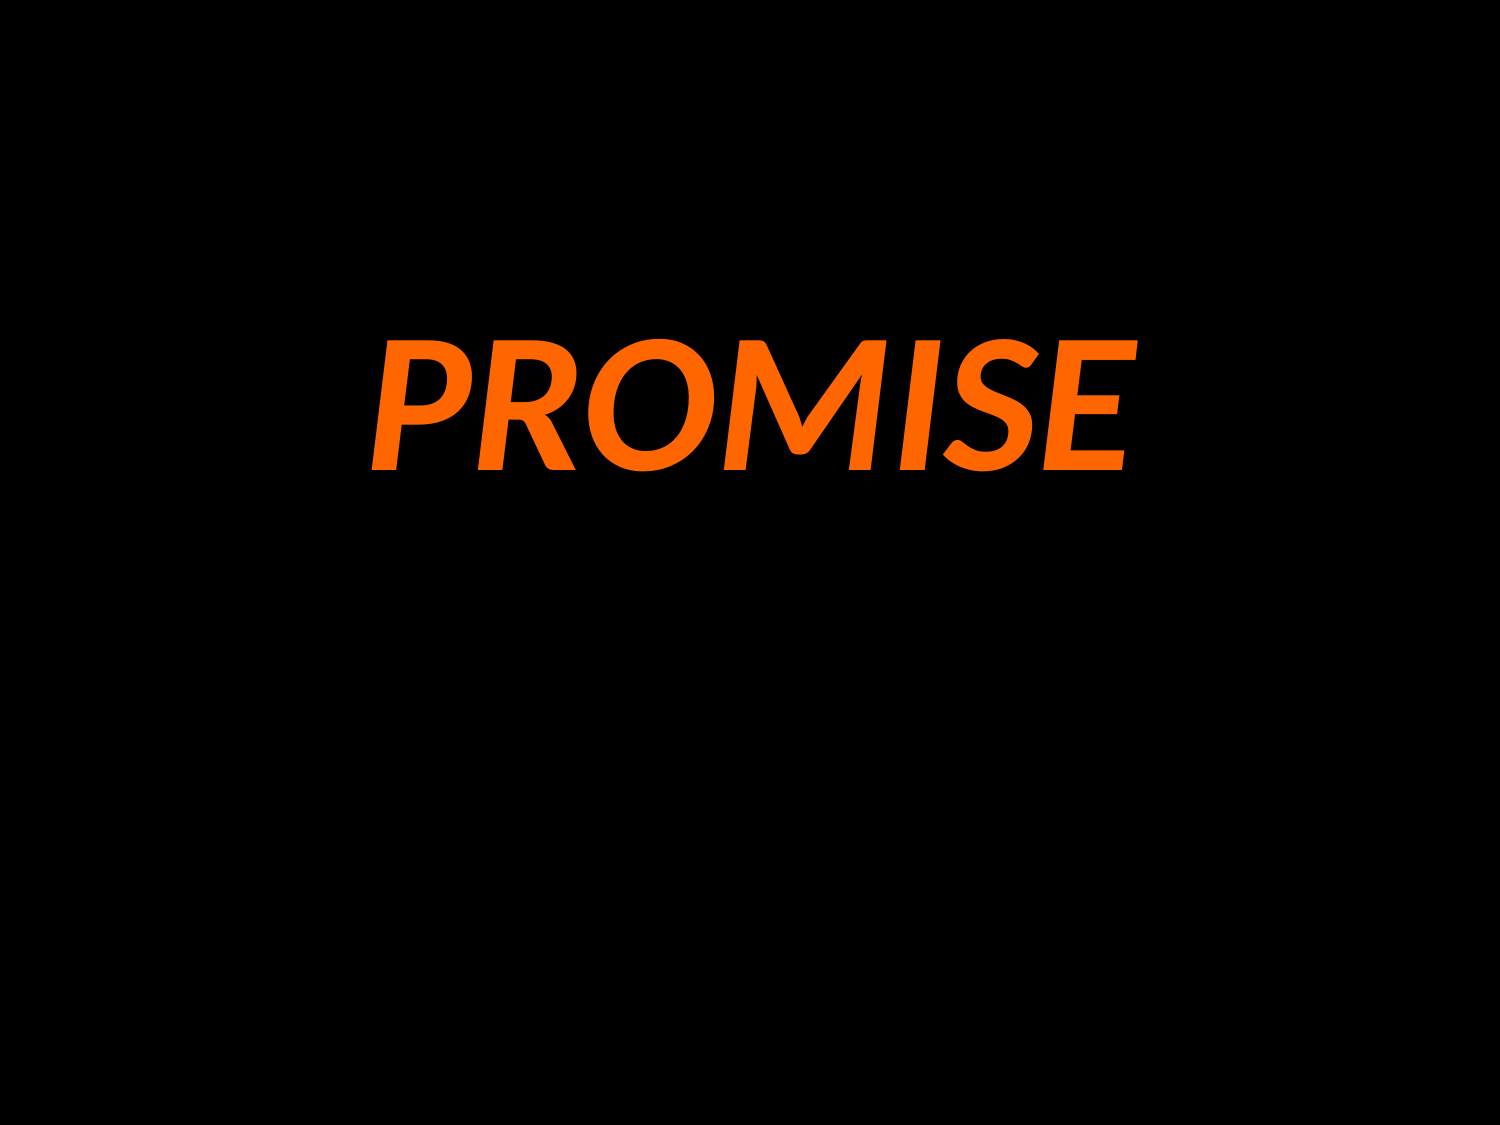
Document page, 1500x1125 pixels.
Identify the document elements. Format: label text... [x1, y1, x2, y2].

list PROMISE [75, 262, 1425, 1005]
